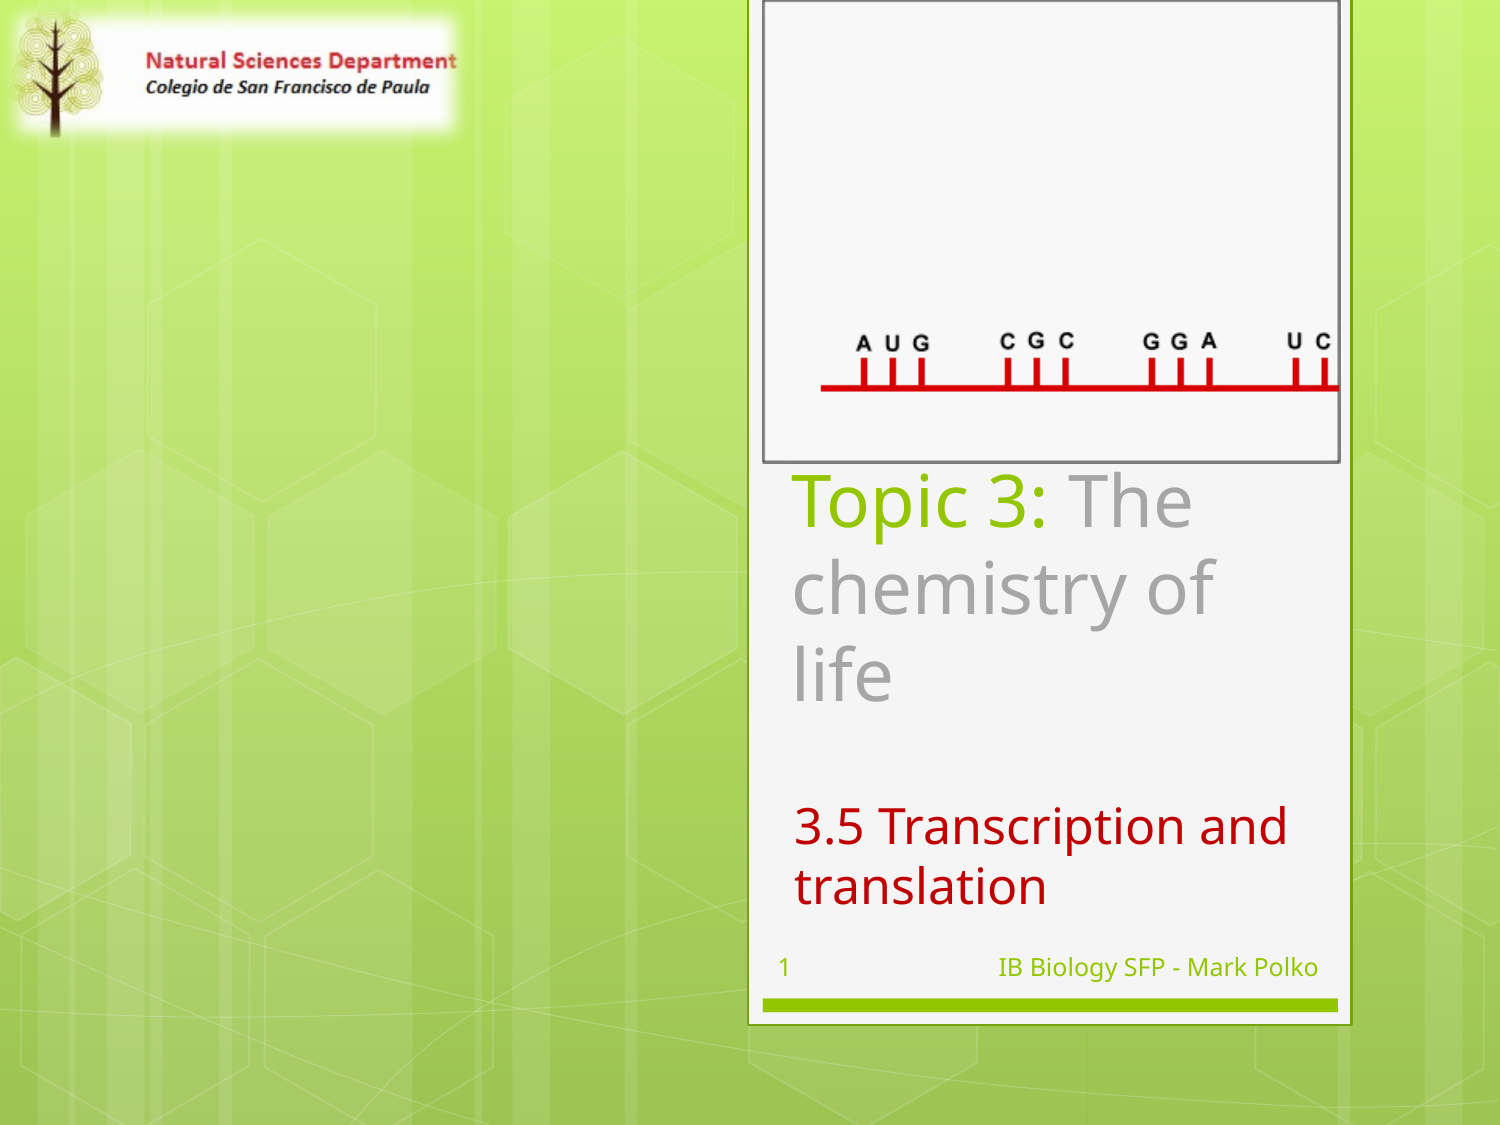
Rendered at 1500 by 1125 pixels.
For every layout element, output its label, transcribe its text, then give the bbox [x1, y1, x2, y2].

slide_number 1 [762, 938, 869, 999]
picture [749, 0, 1341, 464]
picture [0, 0, 472, 151]
footer IB Biology SFP - Mark Polko [870, 938, 1335, 999]
subtitle 3.5 Transcription and translation [779, 786, 1323, 941]
title Topic 3: The chemistry of life [776, 473, 1320, 724]
